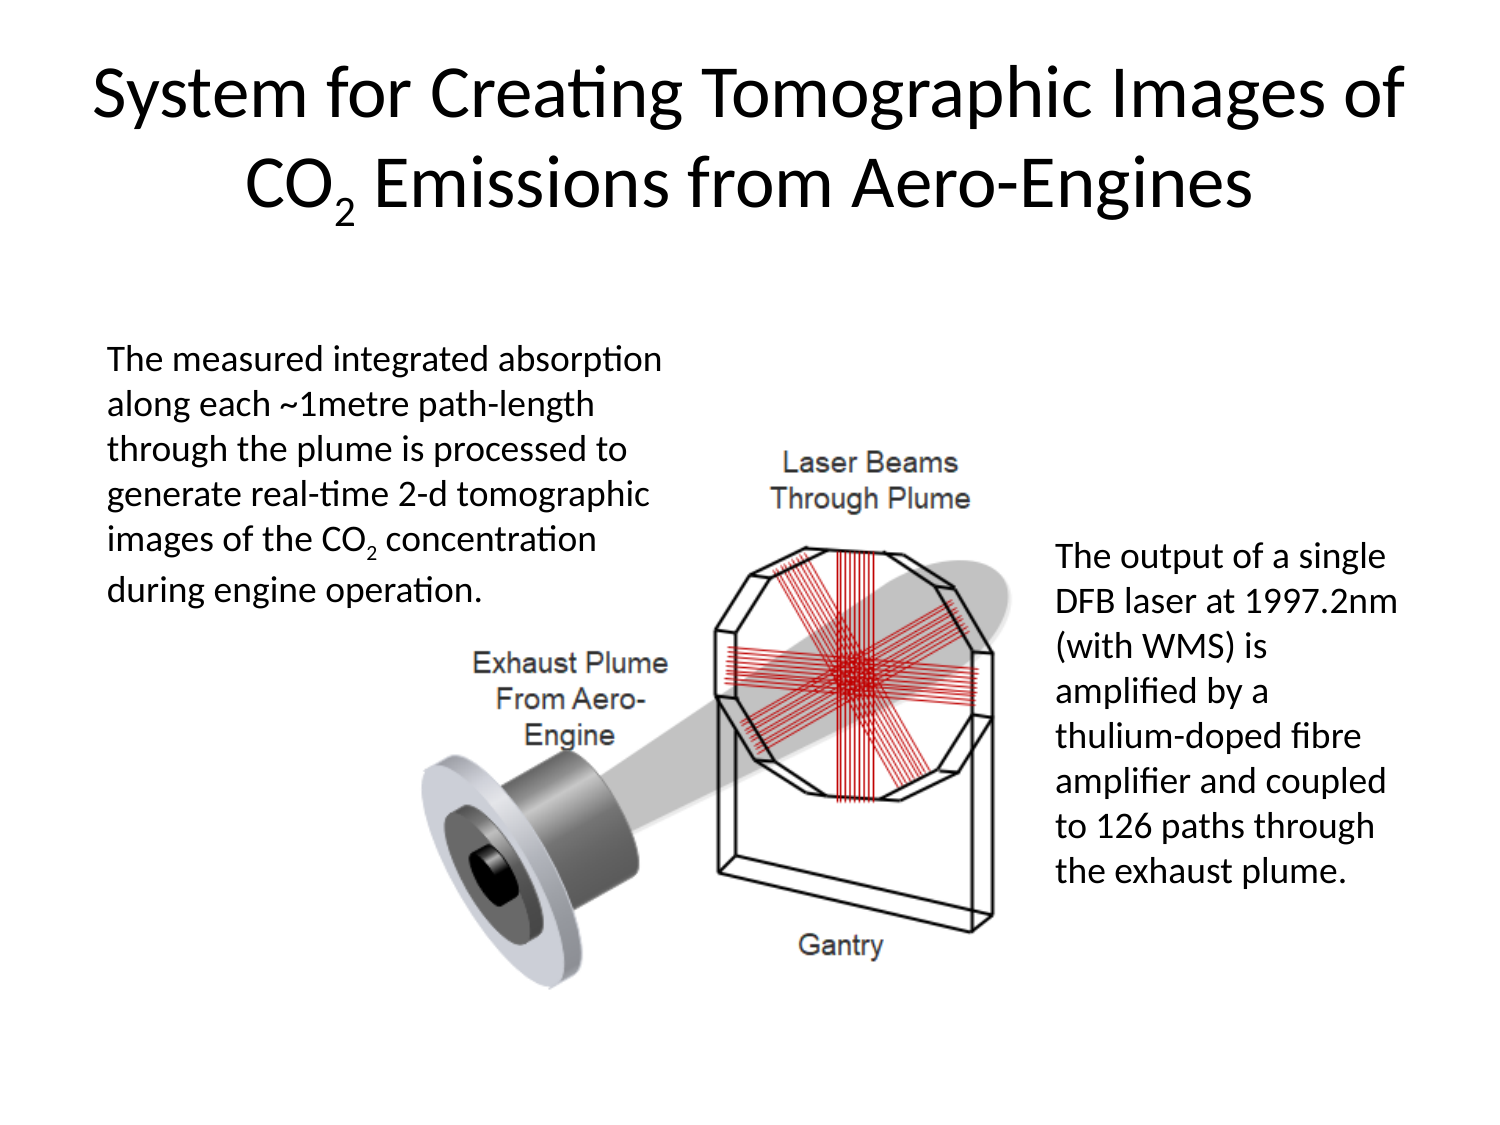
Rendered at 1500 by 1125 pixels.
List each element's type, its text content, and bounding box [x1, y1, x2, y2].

text_box The output of a single DFB laser at 1997.2nm (with WMS) is amplified by a thulium-doped fibre amplifier and coupled to 126 paths through the exhaust plume. [1040, 523, 1419, 899]
title System for Creating Tomographic Images of CO2 Emissions from Aero-Engines [75, 45, 1425, 233]
text_box The measured integrated absorption along each ~1metre path-length through the plume is processed to generate real-time 2-d tomographic images of the CO2 concentration during engine operation. [92, 326, 718, 618]
picture [413, 432, 1014, 994]
